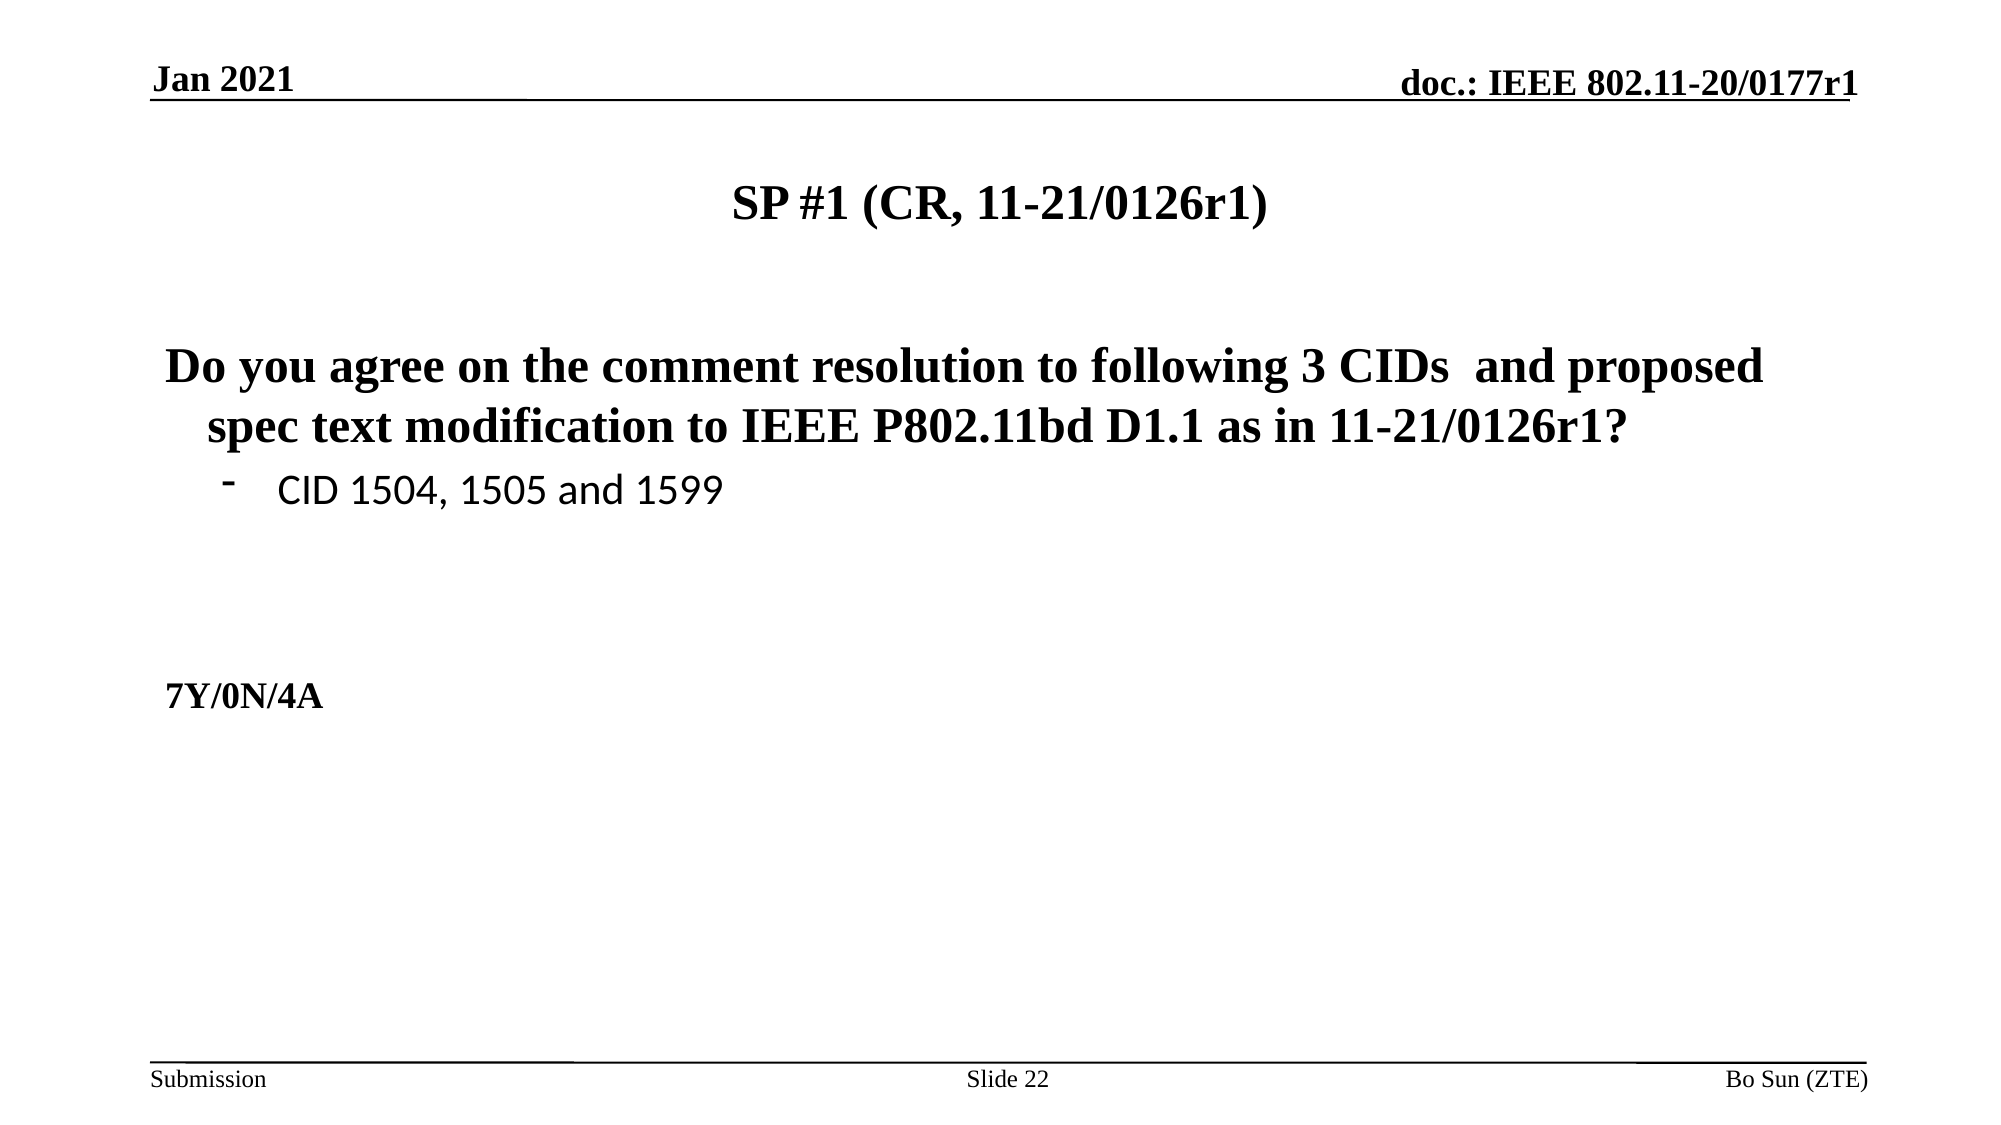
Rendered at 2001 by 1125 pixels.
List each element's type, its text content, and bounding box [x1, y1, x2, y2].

footer Bo Sun (ZTE) [1171, 1061, 1869, 1093]
slide_number Slide 22 [949, 1061, 1067, 1123]
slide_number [152, 54, 563, 100]
title SP #1 (CR, 11-21/0126r1) [149, 112, 1850, 288]
list Do you agree on the comment resolution to following 3 CIDs and proposed spec text modification to IEEE P802.11bd D1.1 as in 11-21/0126r1? CID 1504, 1505 and 1599 7Y/0N/4A [149, 324, 1850, 1000]
